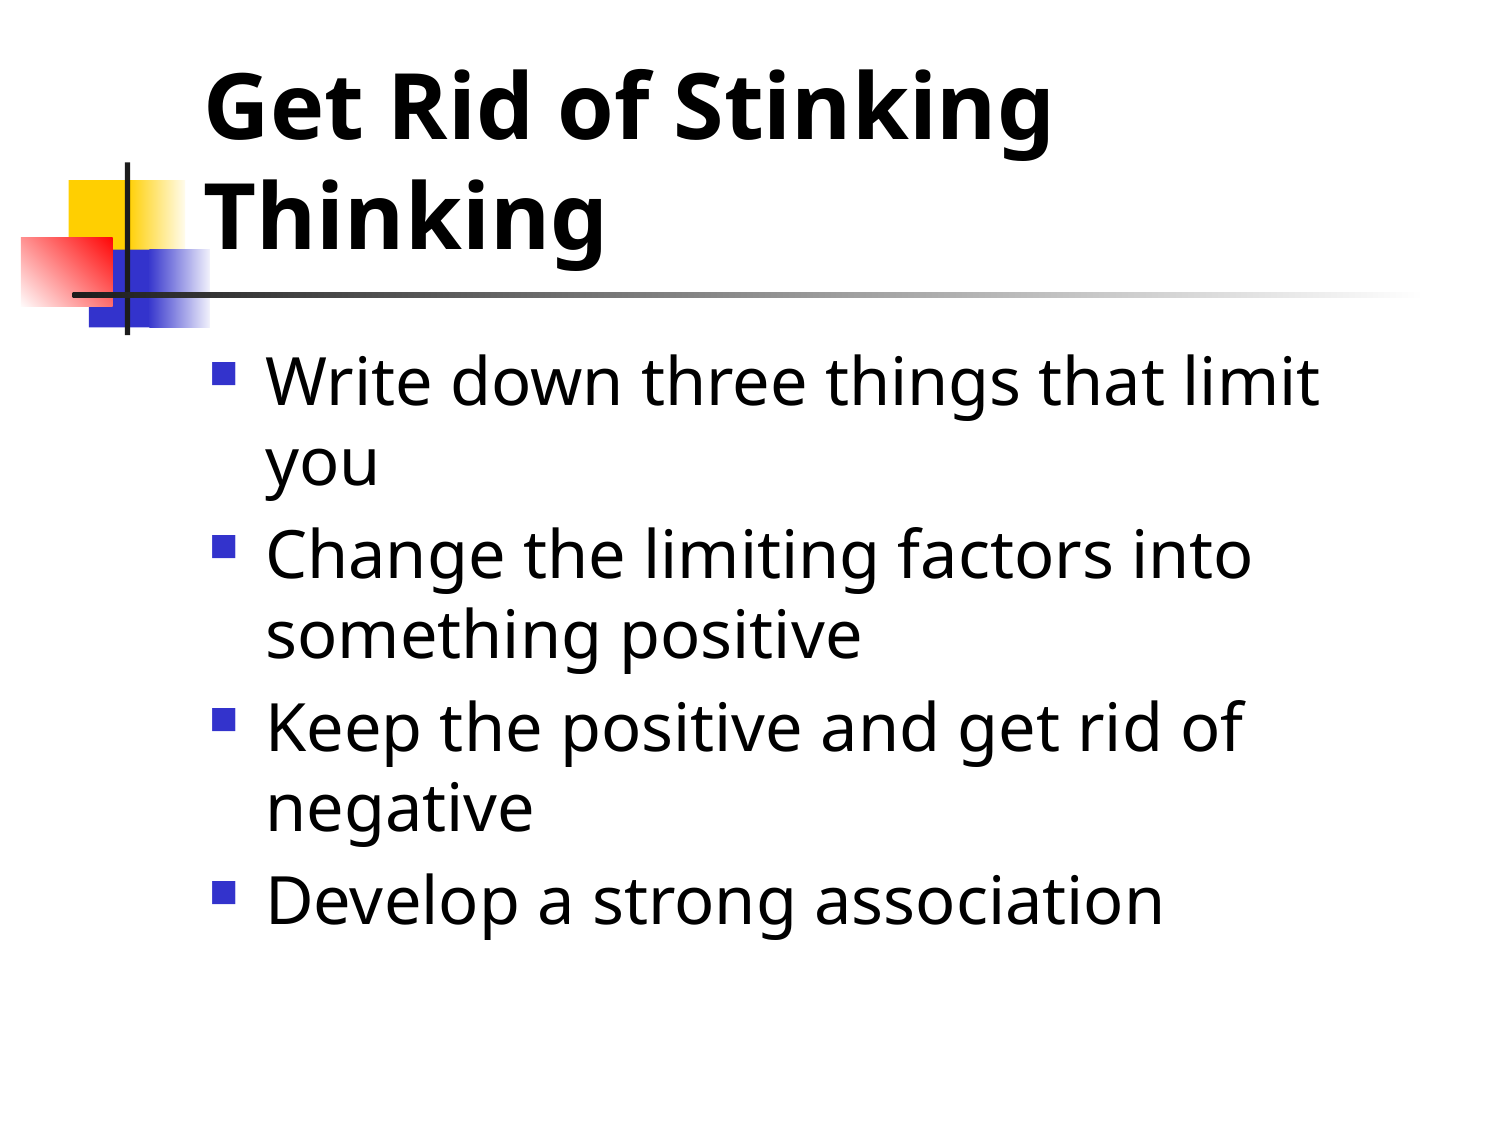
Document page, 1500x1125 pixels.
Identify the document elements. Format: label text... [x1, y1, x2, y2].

title Get Rid of Stinking Thinking [188, 35, 1468, 275]
list Write down three things that limit you Change the limiting factors into something positive Keep the positive and get rid of negative Develop a strong association [193, 331, 1469, 1006]
